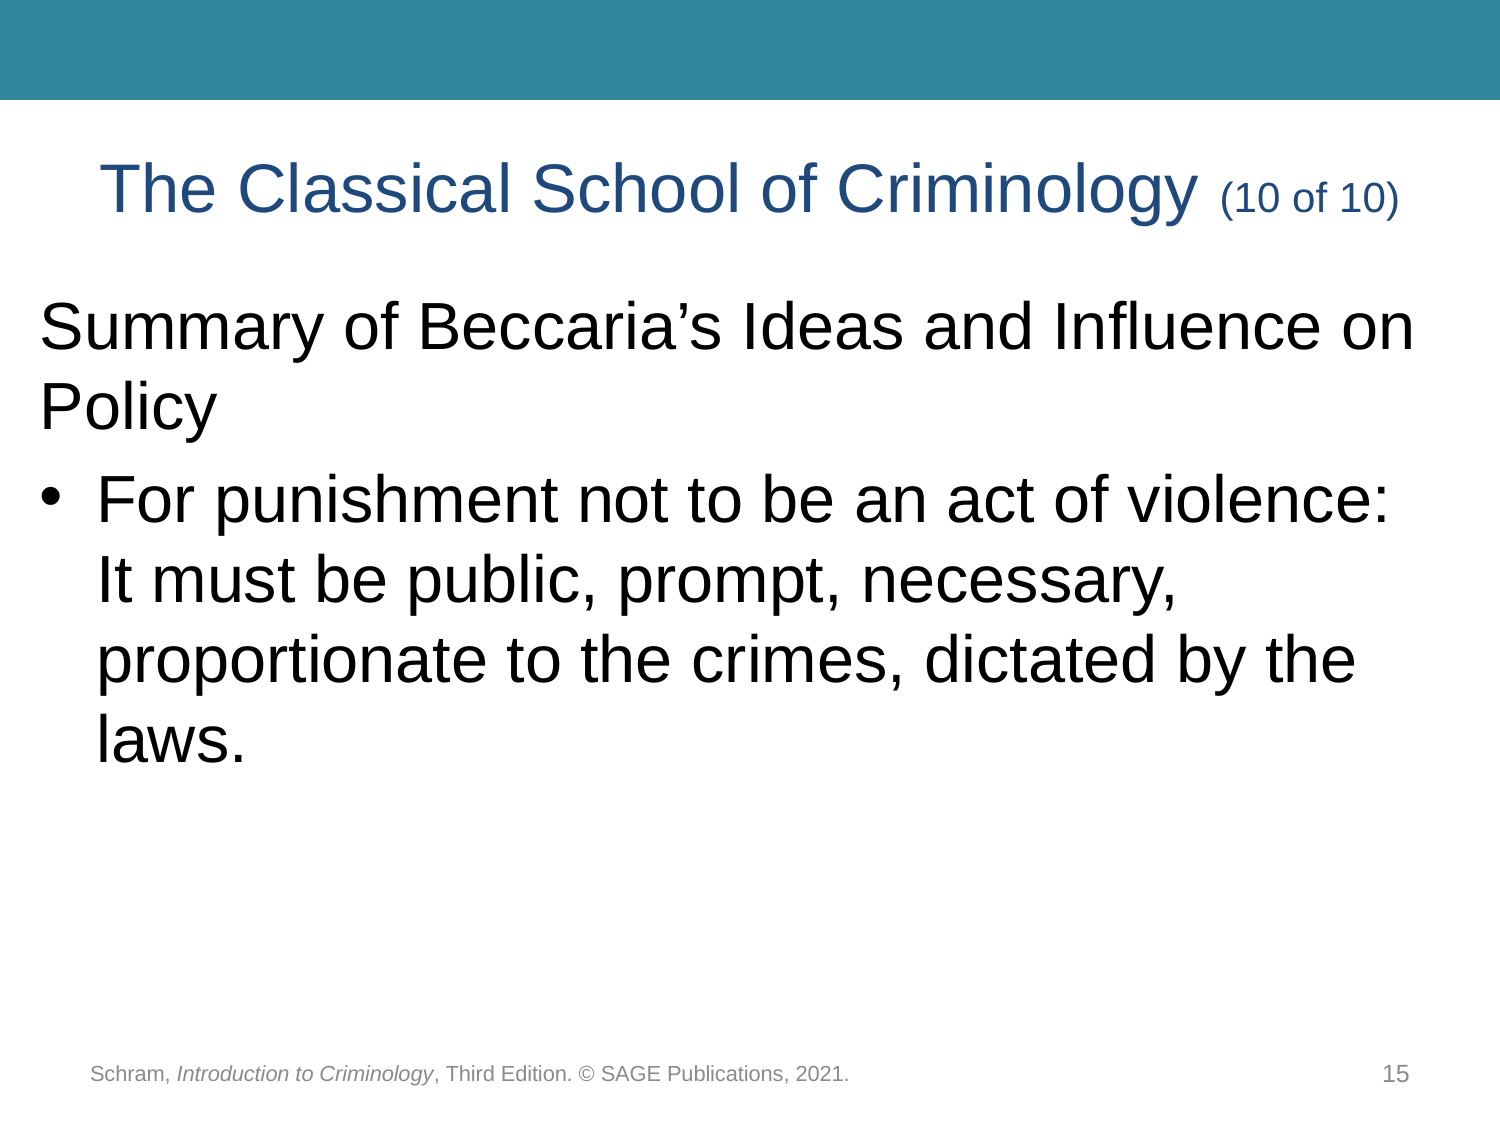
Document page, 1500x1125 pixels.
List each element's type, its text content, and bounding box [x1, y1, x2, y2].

footer Schram, Introduction to Criminology, Third Edition. © SAGE Publications, 2021. [75, 1042, 1313, 1103]
title The Classical School of Criminology (10 of 10) [37, 119, 1463, 250]
slide_number 15 [1350, 1042, 1425, 1103]
list Summary of Beccaria’s Ideas and Influence on Policy For punishment not to be an act of violence: It must be public, prompt, necessary, proportionate to the crimes, dictated by the laws. [24, 275, 1463, 1005]
